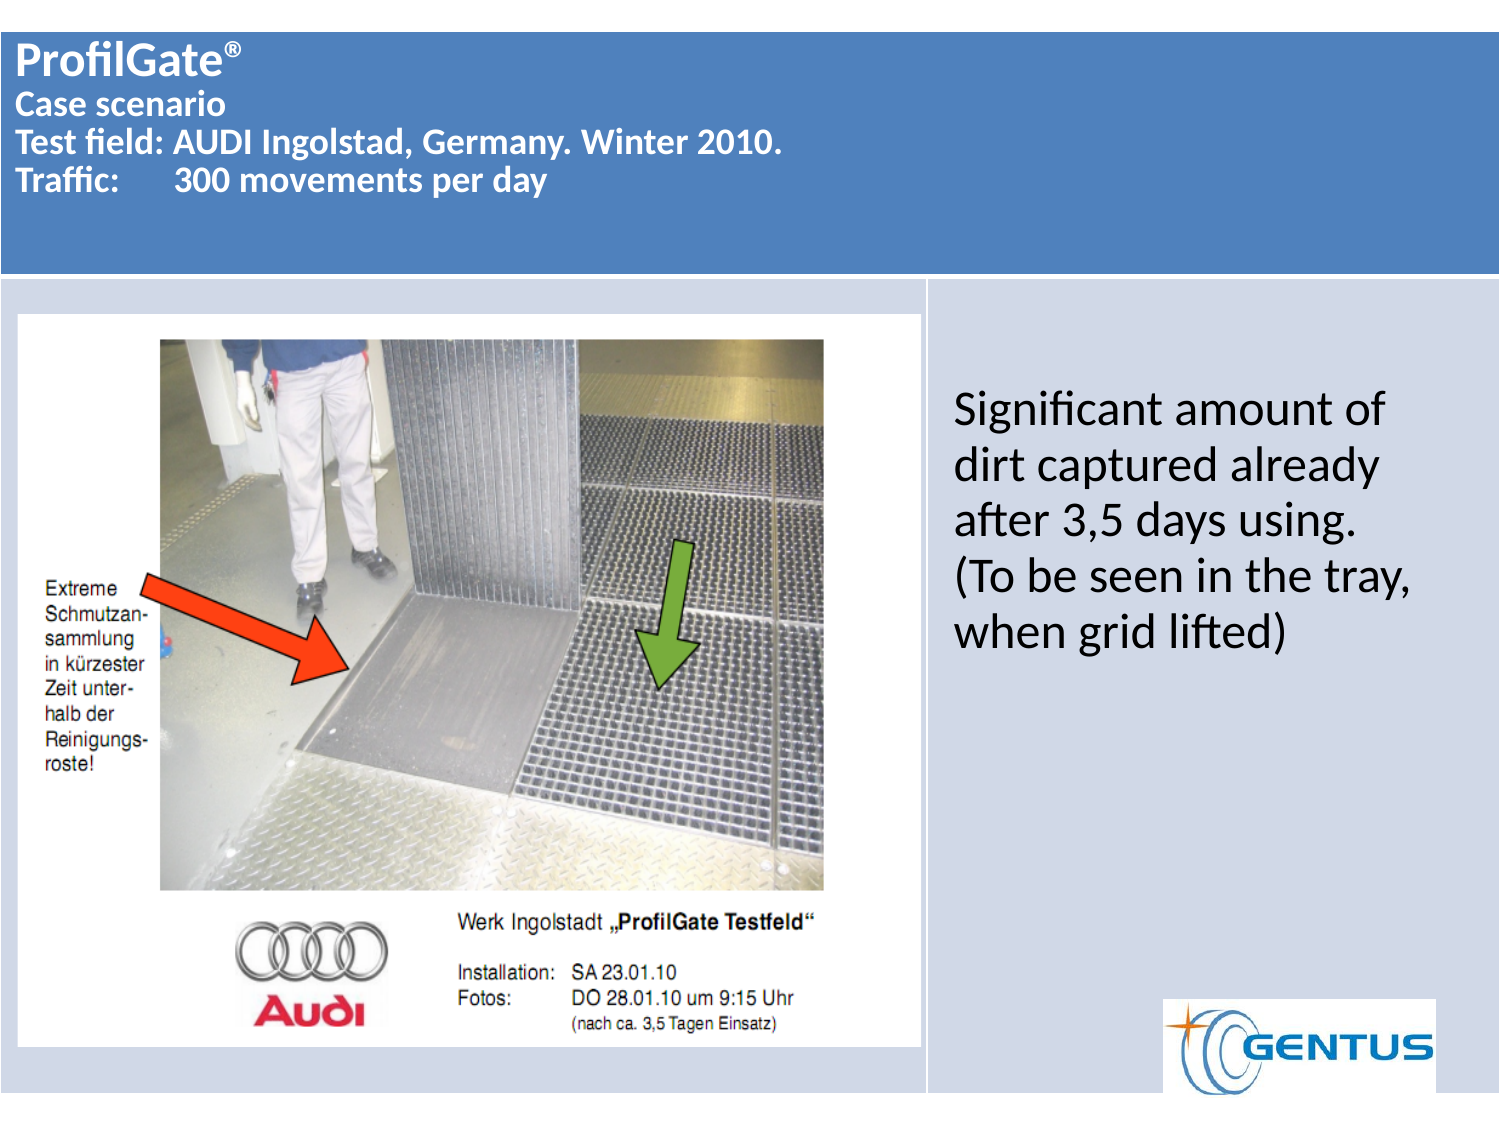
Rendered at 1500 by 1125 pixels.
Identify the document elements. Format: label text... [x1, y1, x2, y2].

table_cell [1, 279, 926, 1093]
text_box Significant amount of dirt captured already after 3,5 days using. (To be seen in the tray, when grid lifted) [938, 373, 1483, 727]
text_box [17, 314, 922, 1047]
table_header ProfilGate® Case scenario Test field: AUDI Ingolstad, Germany. Winter 2010. Traffic: 300 movements per day [1, 32, 1499, 274]
table_cell [928, 279, 1499, 1093]
picture [1163, 999, 1436, 1099]
